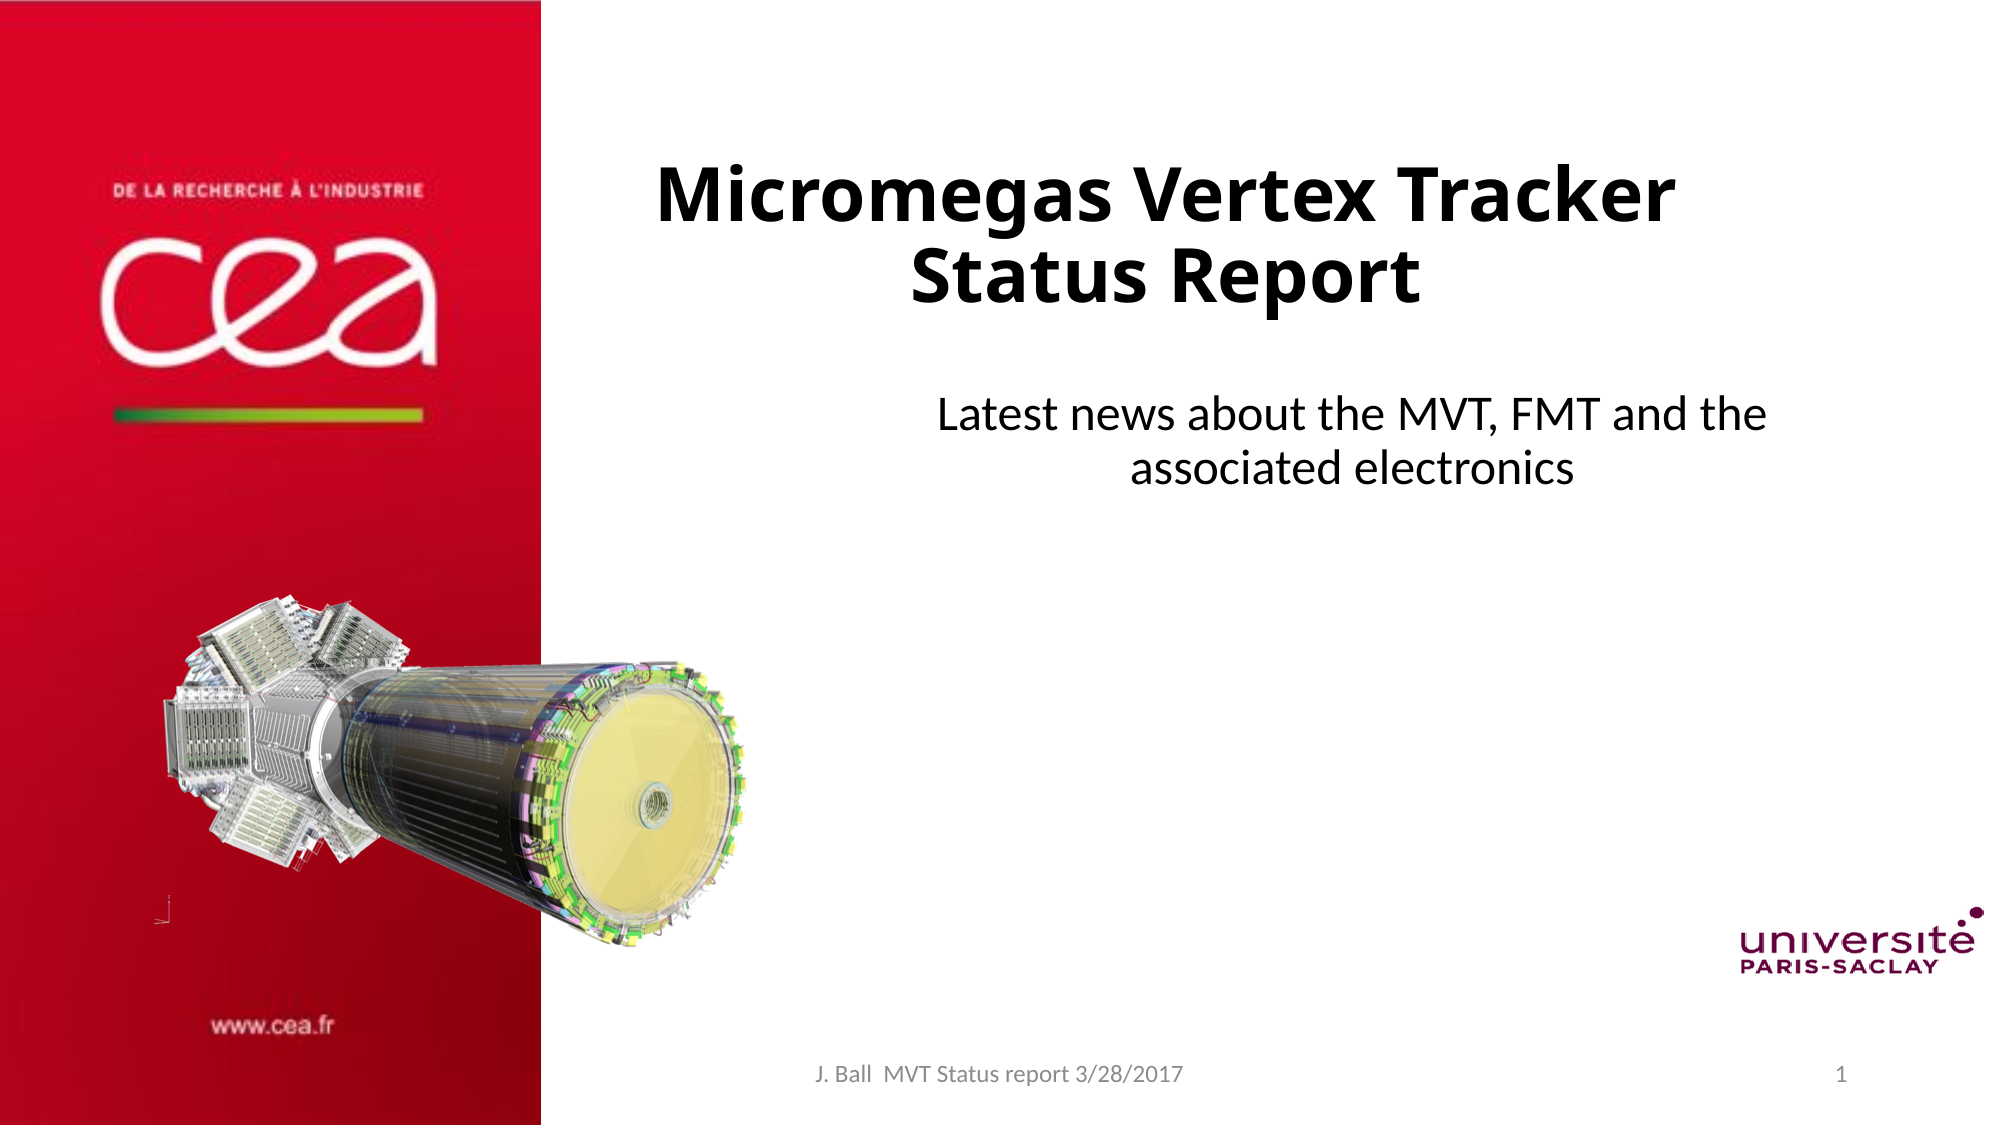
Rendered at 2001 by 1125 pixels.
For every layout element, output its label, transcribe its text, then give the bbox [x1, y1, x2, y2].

title Micromegas Vertex Tracker Status Report [559, 139, 1774, 327]
picture [1741, 866, 1984, 1014]
footer J. Ball MVT Status report 3/28/2017 [662, 1042, 1338, 1103]
subtitle Latest news about the MVT, FMT and the associated electronics [906, 379, 1799, 652]
slide_number 1 [1412, 1042, 1863, 1103]
picture [0, 0, 755, 1125]
